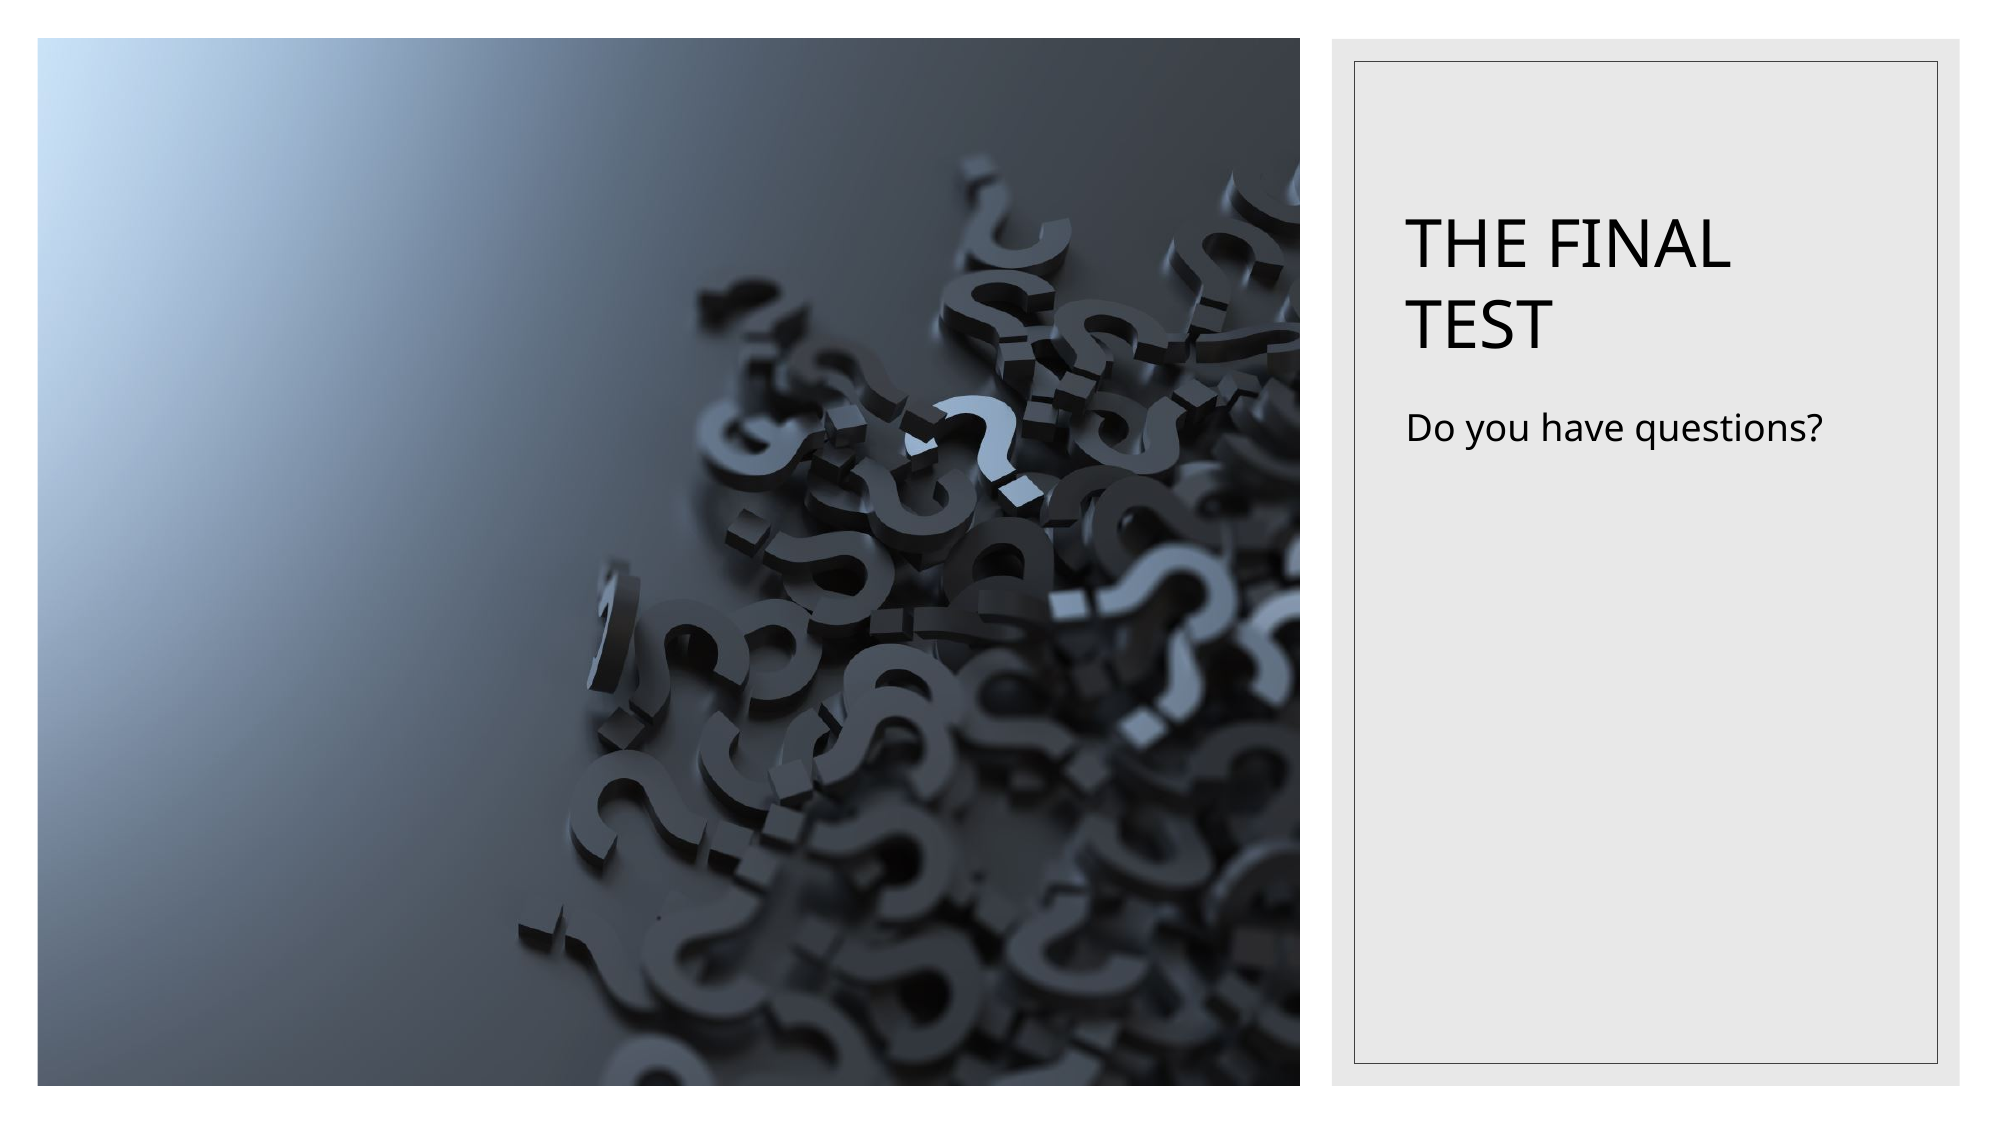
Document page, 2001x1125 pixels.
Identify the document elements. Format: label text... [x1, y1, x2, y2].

title THE FINAL TEST [1390, 98, 1907, 369]
list Do you have questions? [1390, 391, 1907, 968]
picture [37, 38, 1300, 1086]
